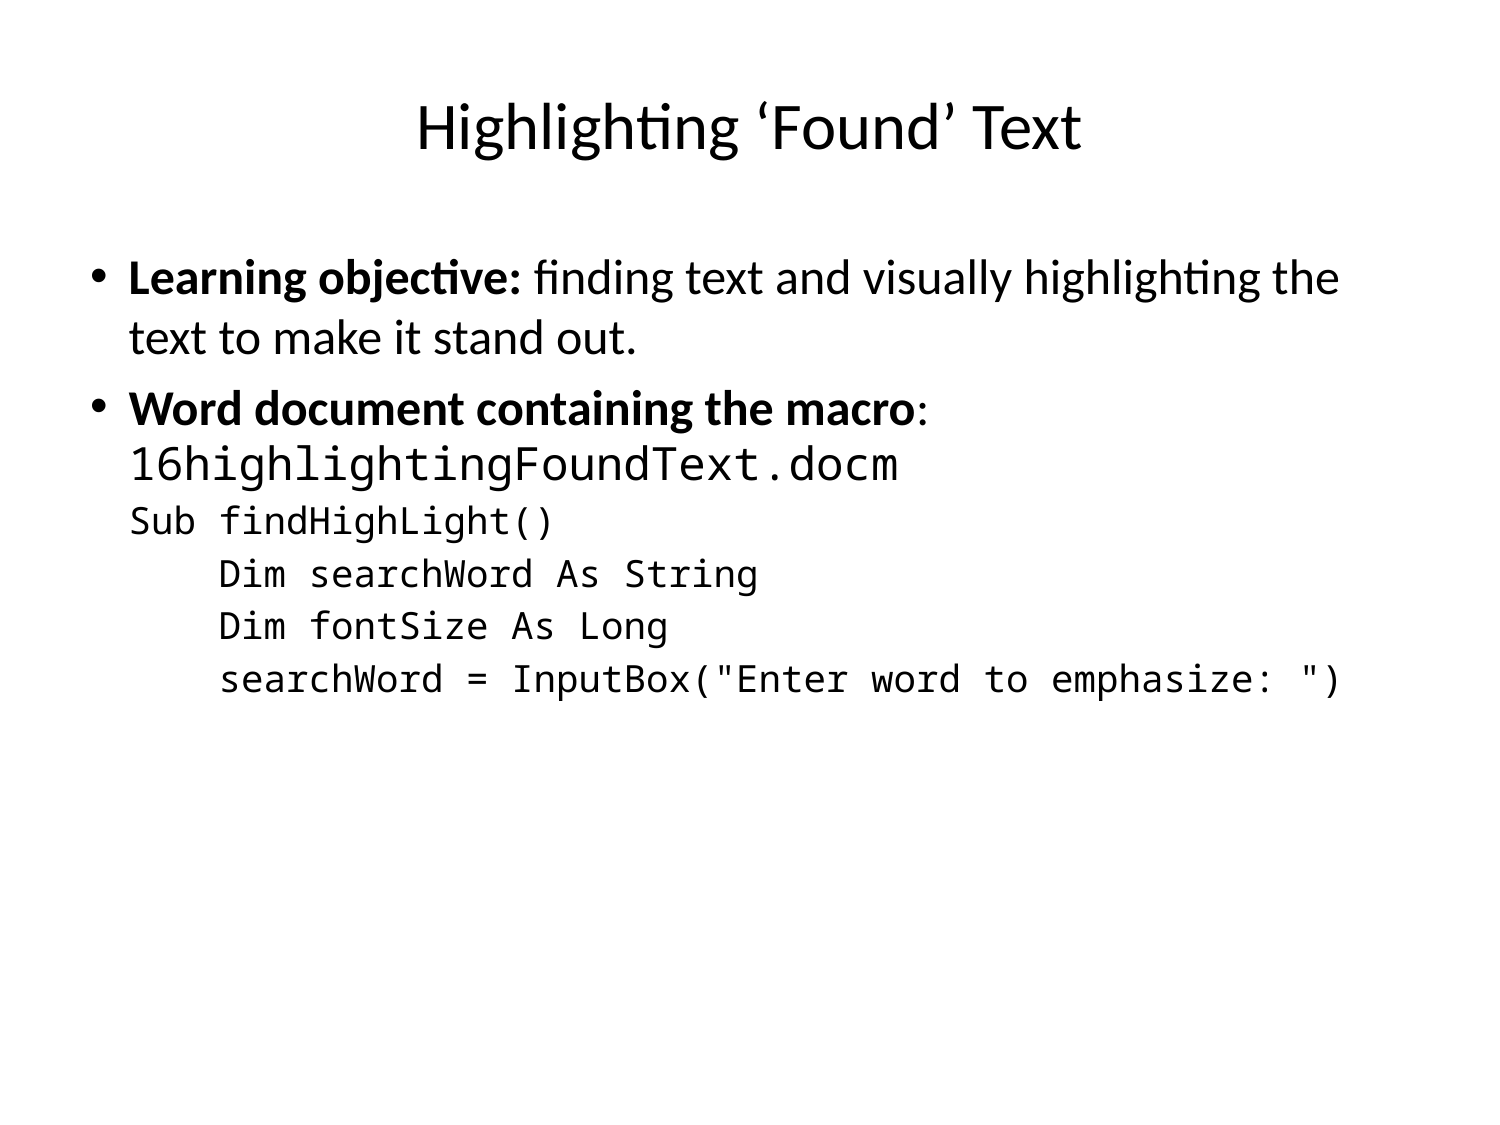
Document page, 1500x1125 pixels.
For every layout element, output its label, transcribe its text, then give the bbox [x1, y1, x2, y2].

title Highlighting ‘Found’ Text [75, 45, 1425, 200]
list Learning objective: finding text and visually highlighting the text to make it stand out. Word document containing the macro: 16highlightingFoundText.docm Sub findHighLight() Dim searchWord As String Dim fontSize As Long searchWord = InputBox("Enter word to emphasize: ") [75, 237, 1425, 1063]
